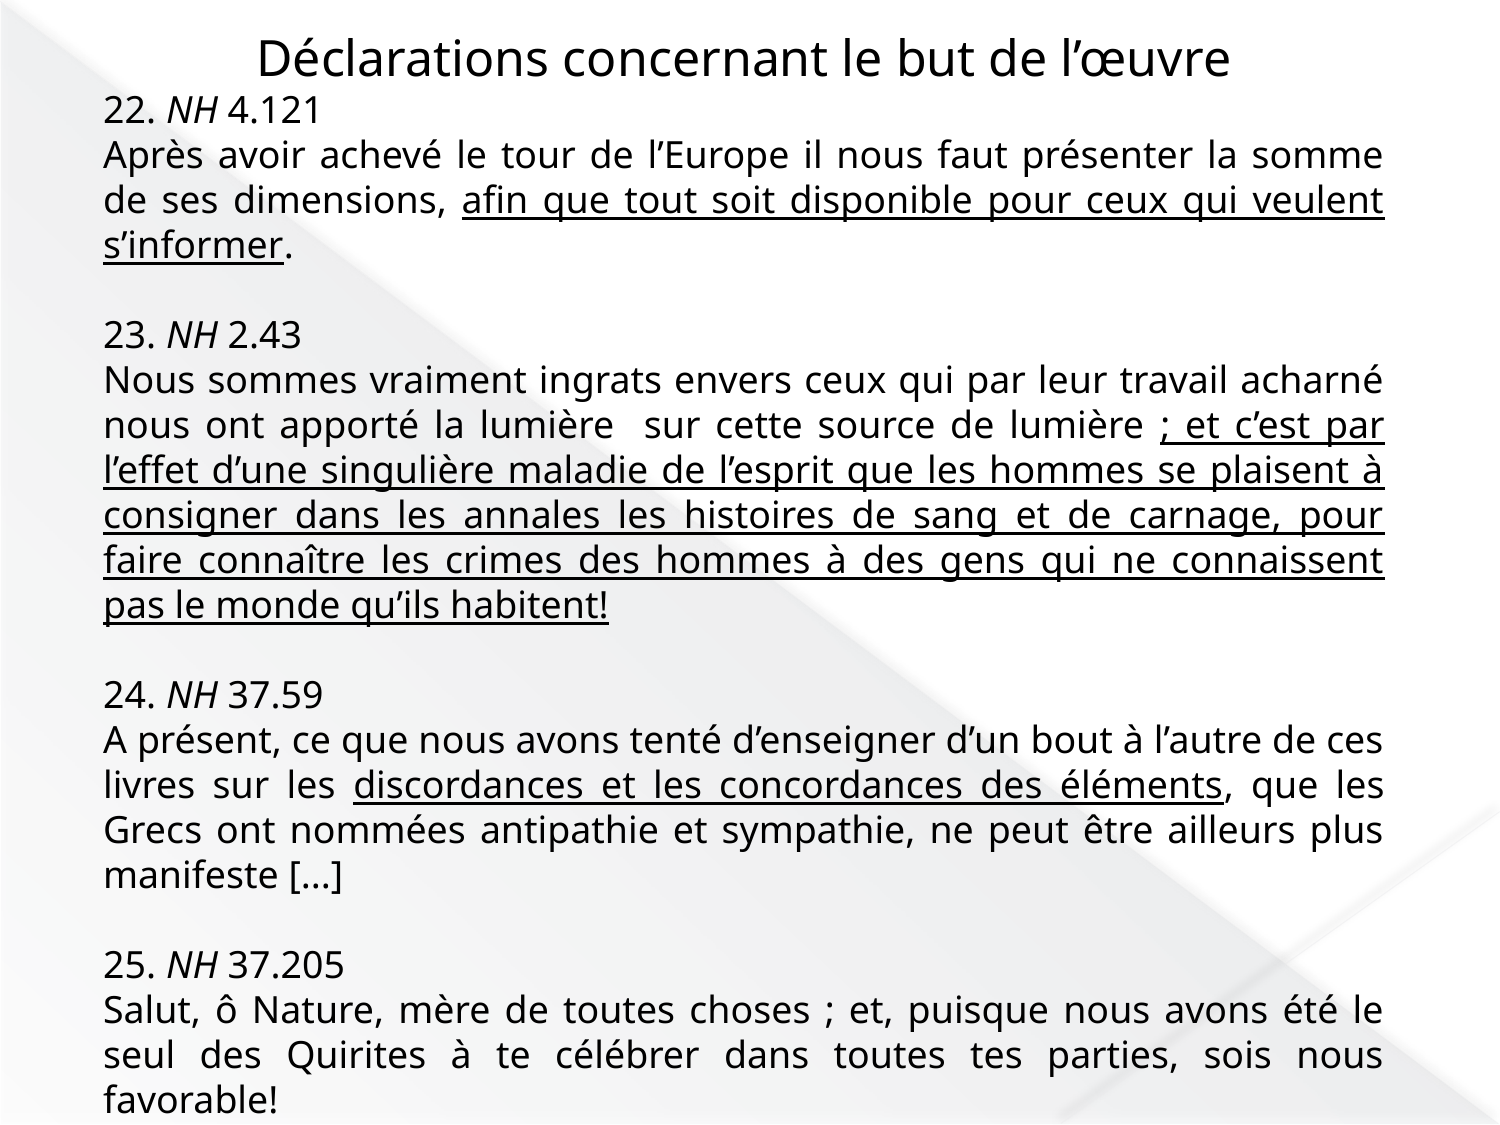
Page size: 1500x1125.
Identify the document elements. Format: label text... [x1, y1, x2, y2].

text_box Déclarations concernant le but de l’œuvre 22. NH 4.121 Après avoir achevé le tour de l’Europe il nous faut présenter la somme de ses dimensions, afin que tout soit disponible pour ceux qui veulent s’informer. 23. NH 2.43 Nous sommes vraiment ingrats envers ceux qui par leur travail acharné nous ont apporté la lumière sur cette source de lumière ; et c’est par l’effet d’une singulière maladie de l’esprit que les hommes se plaisent à consigner dans les annales les histoires de sang et de carnage, pour faire connaître les crimes des hommes à des gens qui ne connaissent pas le monde qu’ils habitent! 24. NH 37.59 A présent, ce que nous avons tenté d’enseigner d’un bout à l’autre de ces livres sur les discordances et les concordances des éléments, que les Grecs ont nommées antipathie et sympathie, ne peut être ailleurs plus manifeste [...] 25. NH 37.205 Salut, ô Nature, mère de toutes choses ; et, puisque nous avons été le seul des Quirites à te célébrer dans toutes tes parties, sois nous favorable! [88, 19, 1400, 1125]
